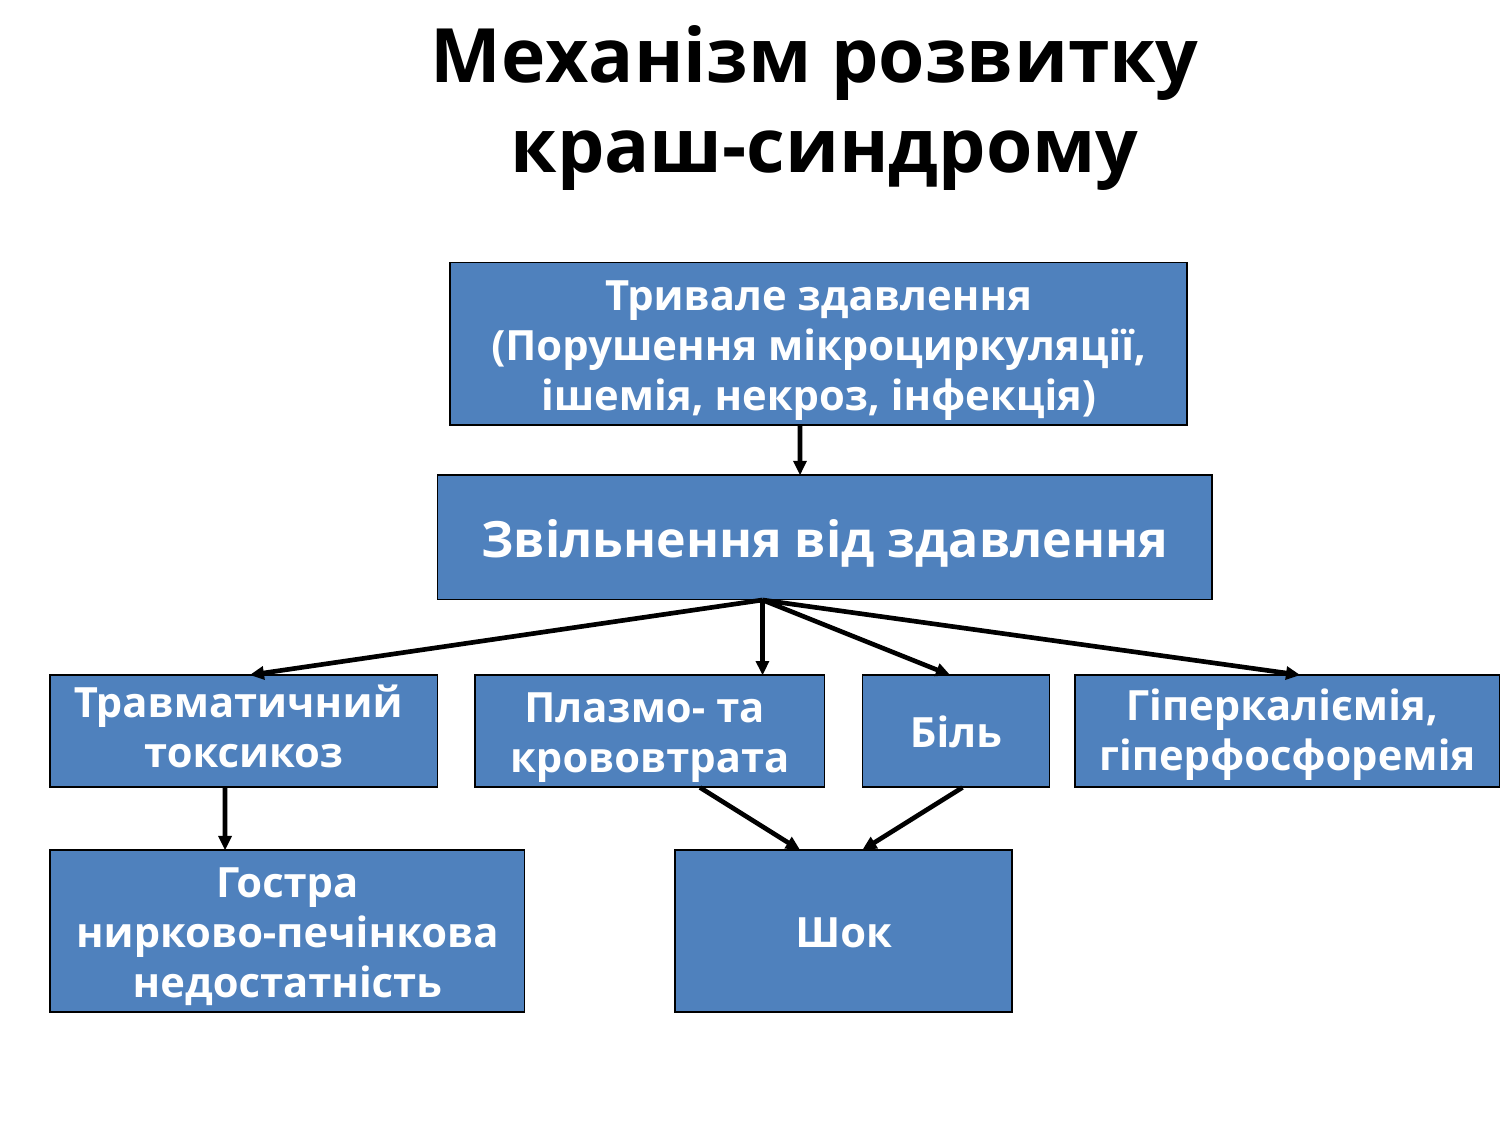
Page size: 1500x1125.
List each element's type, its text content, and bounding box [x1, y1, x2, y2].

text_box Плазмо- та крововтрата [474, 674, 825, 788]
text_box Біль [862, 674, 1050, 788]
text_box Гостра нирково-печінкова недостатність [49, 849, 525, 1013]
text_box [699, 787, 800, 850]
text_box Травматичний токсикоз [50, 674, 438, 788]
text_box Механізм розвитку краш-синдрому [187, 0, 1463, 196]
text_box Тривале здавлення (Порушення мікроциркуляції, ішемія, некроз, інфекція) [450, 262, 1188, 425]
text_box [862, 787, 963, 850]
text_box [793, 424, 807, 475]
text_box [764, 601, 950, 677]
text_box [762, 599, 1300, 680]
text_box [249, 599, 762, 680]
text_box Звільнення від здавлення [437, 474, 1213, 600]
text_box [756, 601, 769, 676]
text_box [218, 787, 232, 850]
text_box Шок [674, 849, 1013, 1013]
text_box Гіперкаліємія, гіперфосфоремія [1074, 674, 1500, 788]
